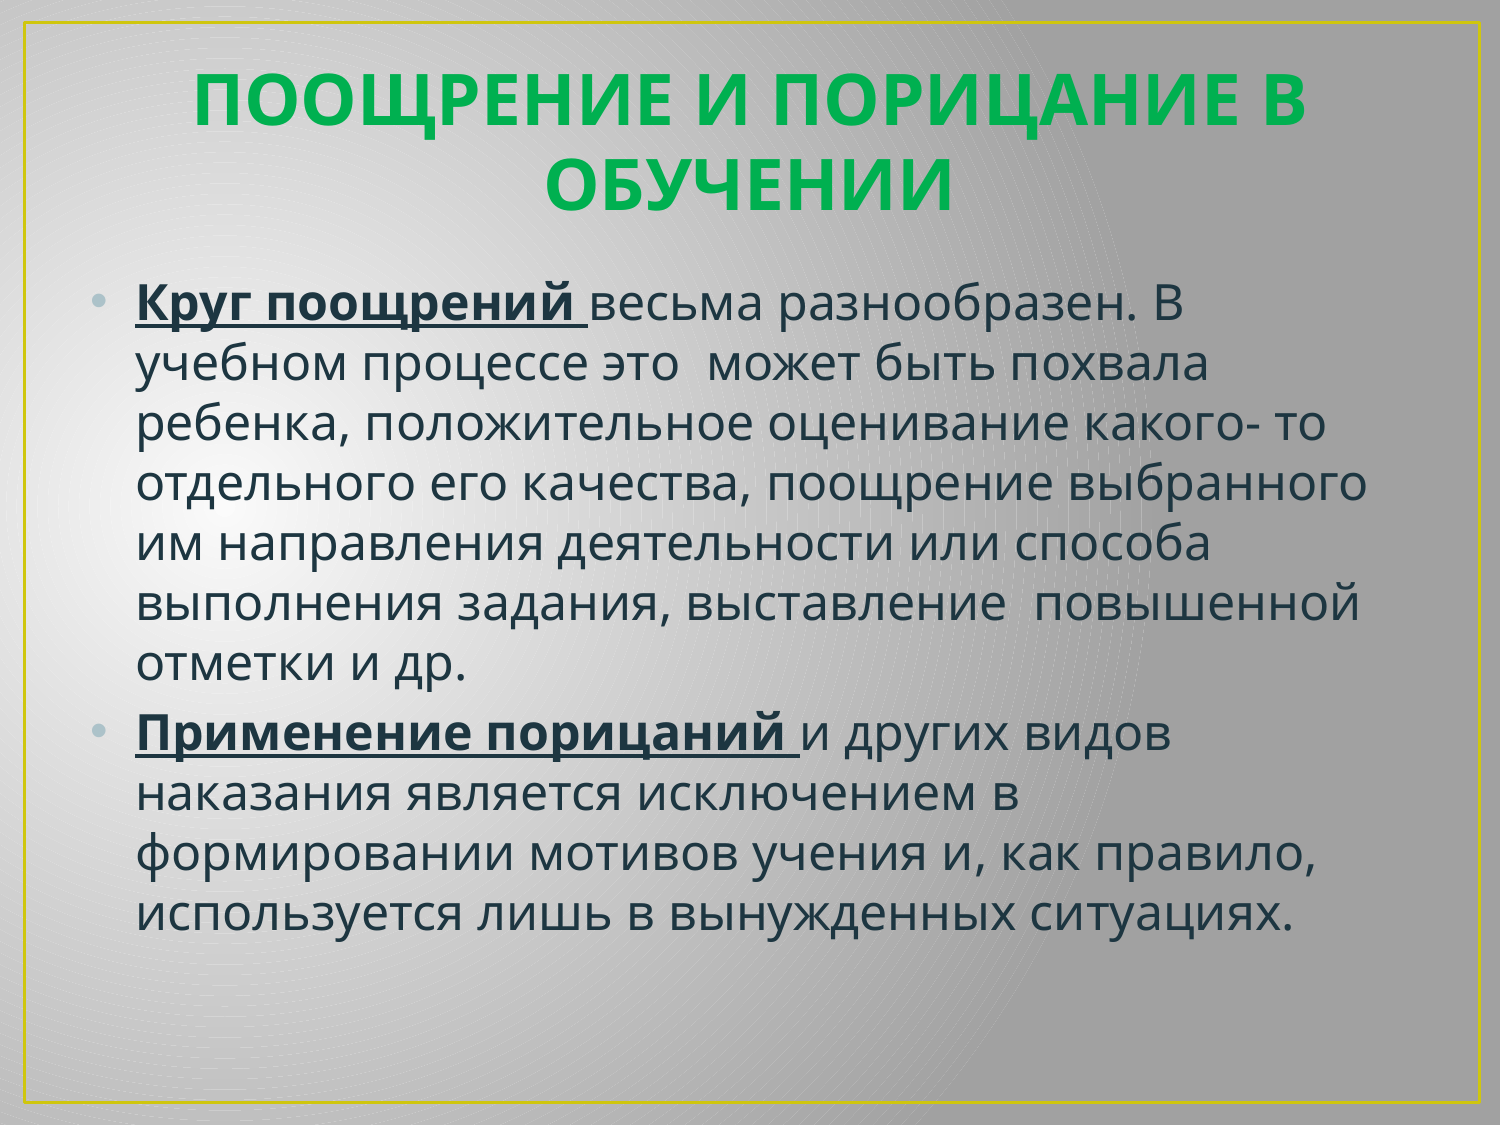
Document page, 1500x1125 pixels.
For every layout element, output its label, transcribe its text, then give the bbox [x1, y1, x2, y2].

list Круг поощрений весьма разнообразен. В учебном процессе это может быть похвала ребенка, положительное оценивание какого- то отдельного его качества, поощрение выбранного им направления деятельности или способа выполнения задания, выставление повышенной отметки и др. Применение порицаний и других видов наказания является исключением в формировании мотивов учения и, как правило, используется лишь в вынужденных ситуациях. [75, 262, 1425, 1005]
title Поощрение и порицание в обучении [75, 45, 1425, 233]
